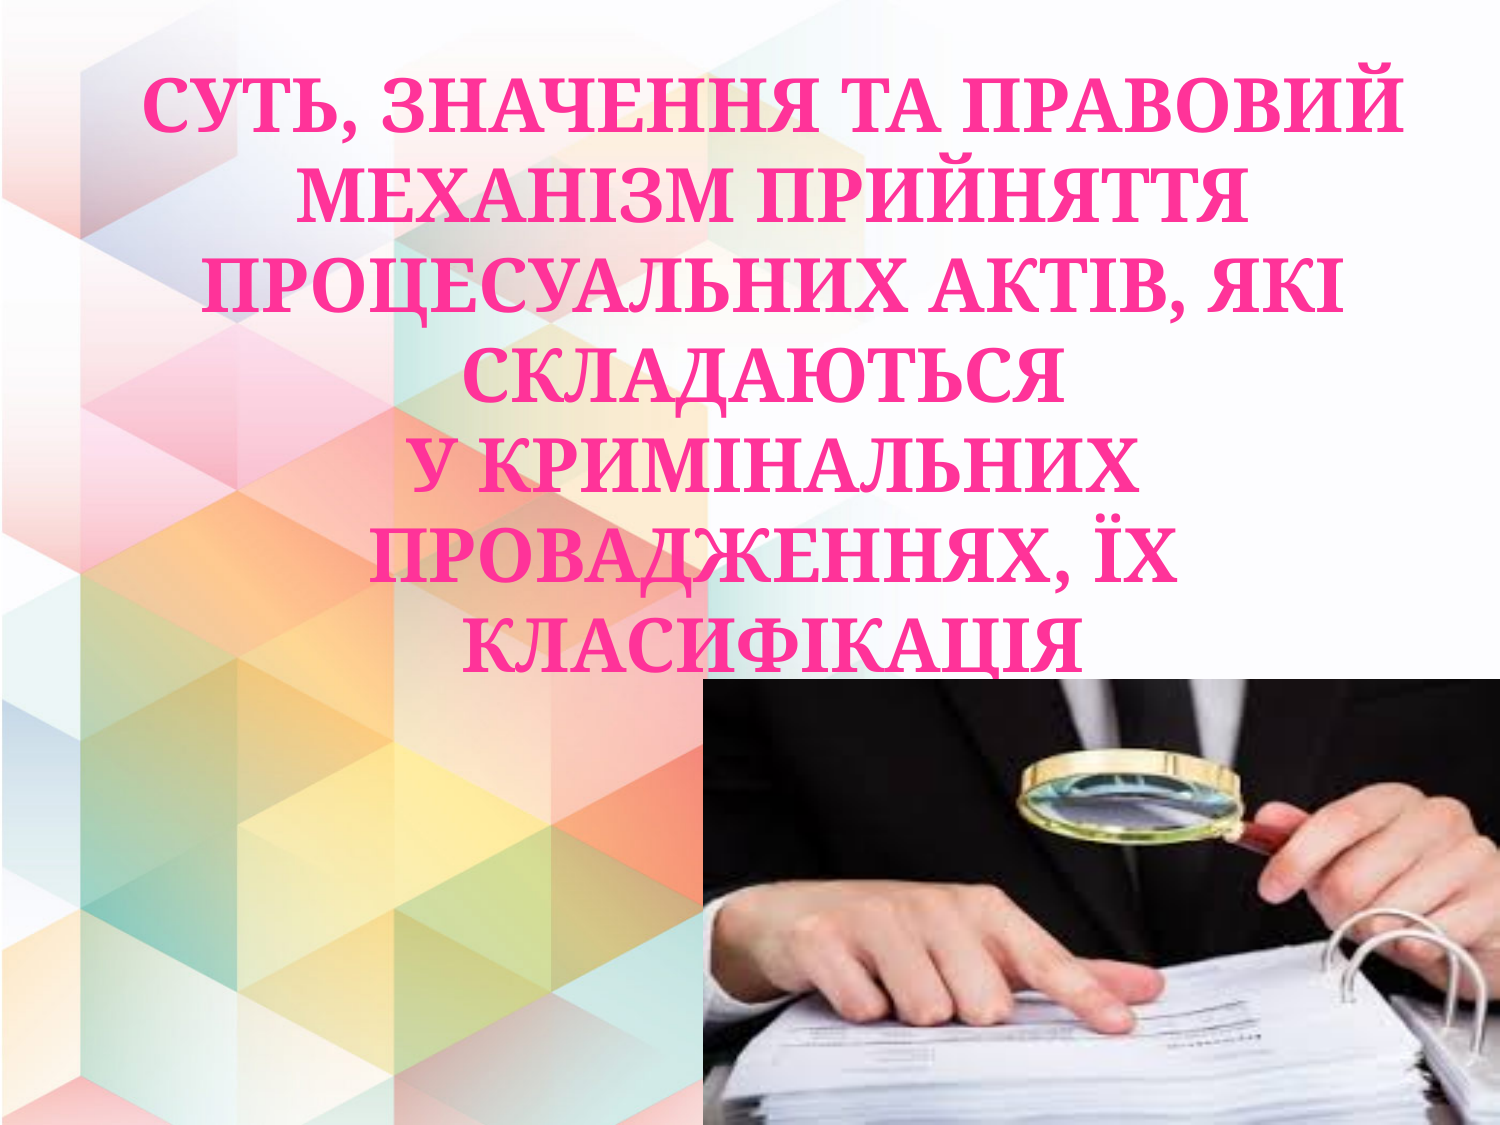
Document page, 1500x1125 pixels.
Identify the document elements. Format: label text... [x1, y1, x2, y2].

picture [0, 0, 1500, 1125]
title СУТЬ, ЗНАЧЕННЯ ТА ПРАВОВИЙ МЕХАНІЗМ ПРИЙНЯТТЯ ПРОЦЕСУАЛЬНИХ АКТІВ, ЯКІ СКЛАДАЮТЬСЯ У КРИМІНАЛЬНИХ ПРОВАДЖЕННЯХ, ЇХ КЛАСИФІКАЦІЯ [46, 0, 1500, 856]
